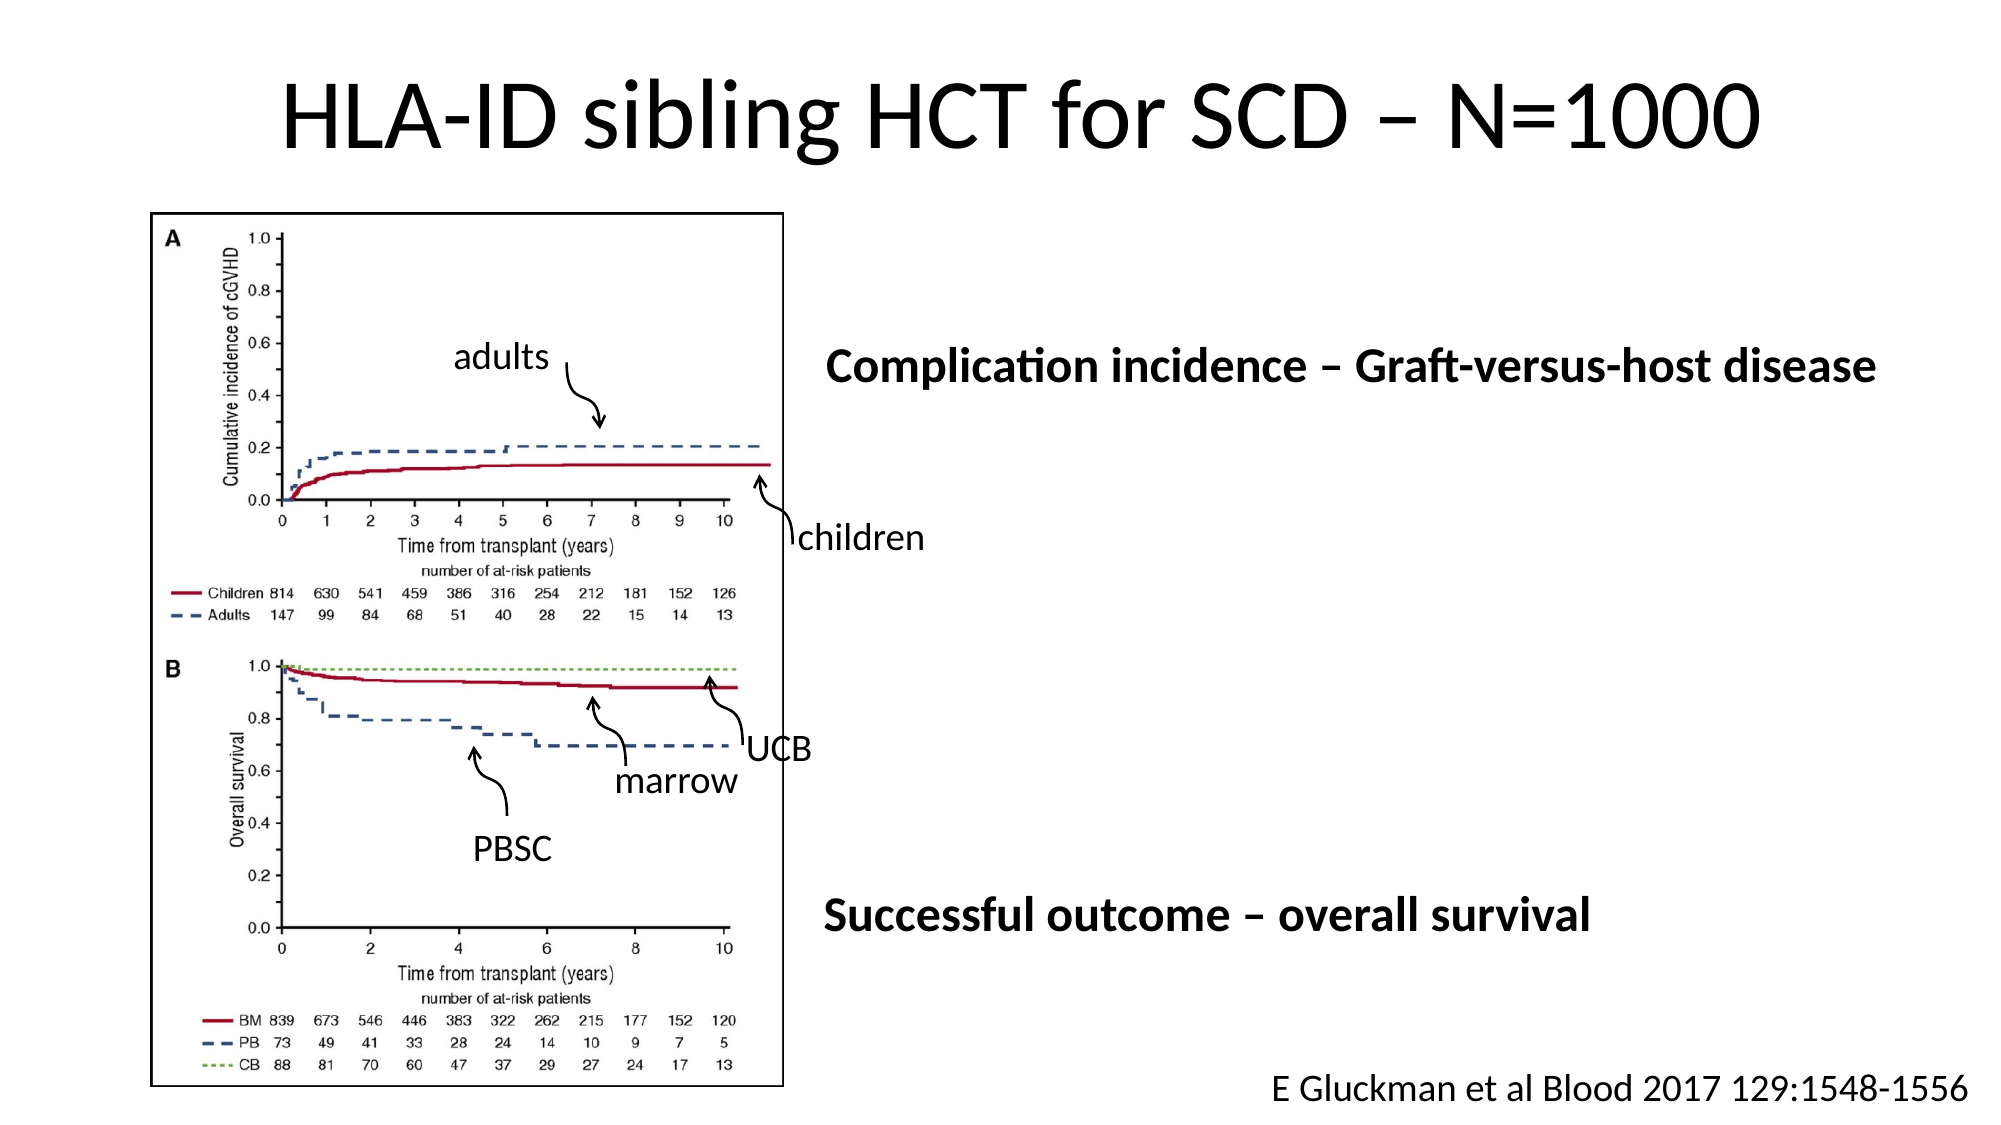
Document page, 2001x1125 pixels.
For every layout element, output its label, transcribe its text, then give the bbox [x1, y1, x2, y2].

text_box Successful outcome – overall survival [803, 871, 1613, 952]
text_box Complication incidence – Graft-versus-host disease [805, 322, 1898, 402]
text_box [549, 378, 617, 413]
text_box E Gluckman et al Blood 2017 129:1548-1556 [1251, 1052, 1990, 1119]
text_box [740, 492, 812, 527]
picture [149, 212, 784, 1087]
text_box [690, 693, 762, 727]
text_box [34, 0, 1247, 872]
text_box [454, 763, 526, 798]
title HLA-ID sibling HCT for SCD – N=1000 [1247, 15, 1943, 203]
text_box UCB [788, 712, 833, 779]
text_box children [788, 501, 946, 568]
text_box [573, 713, 645, 748]
